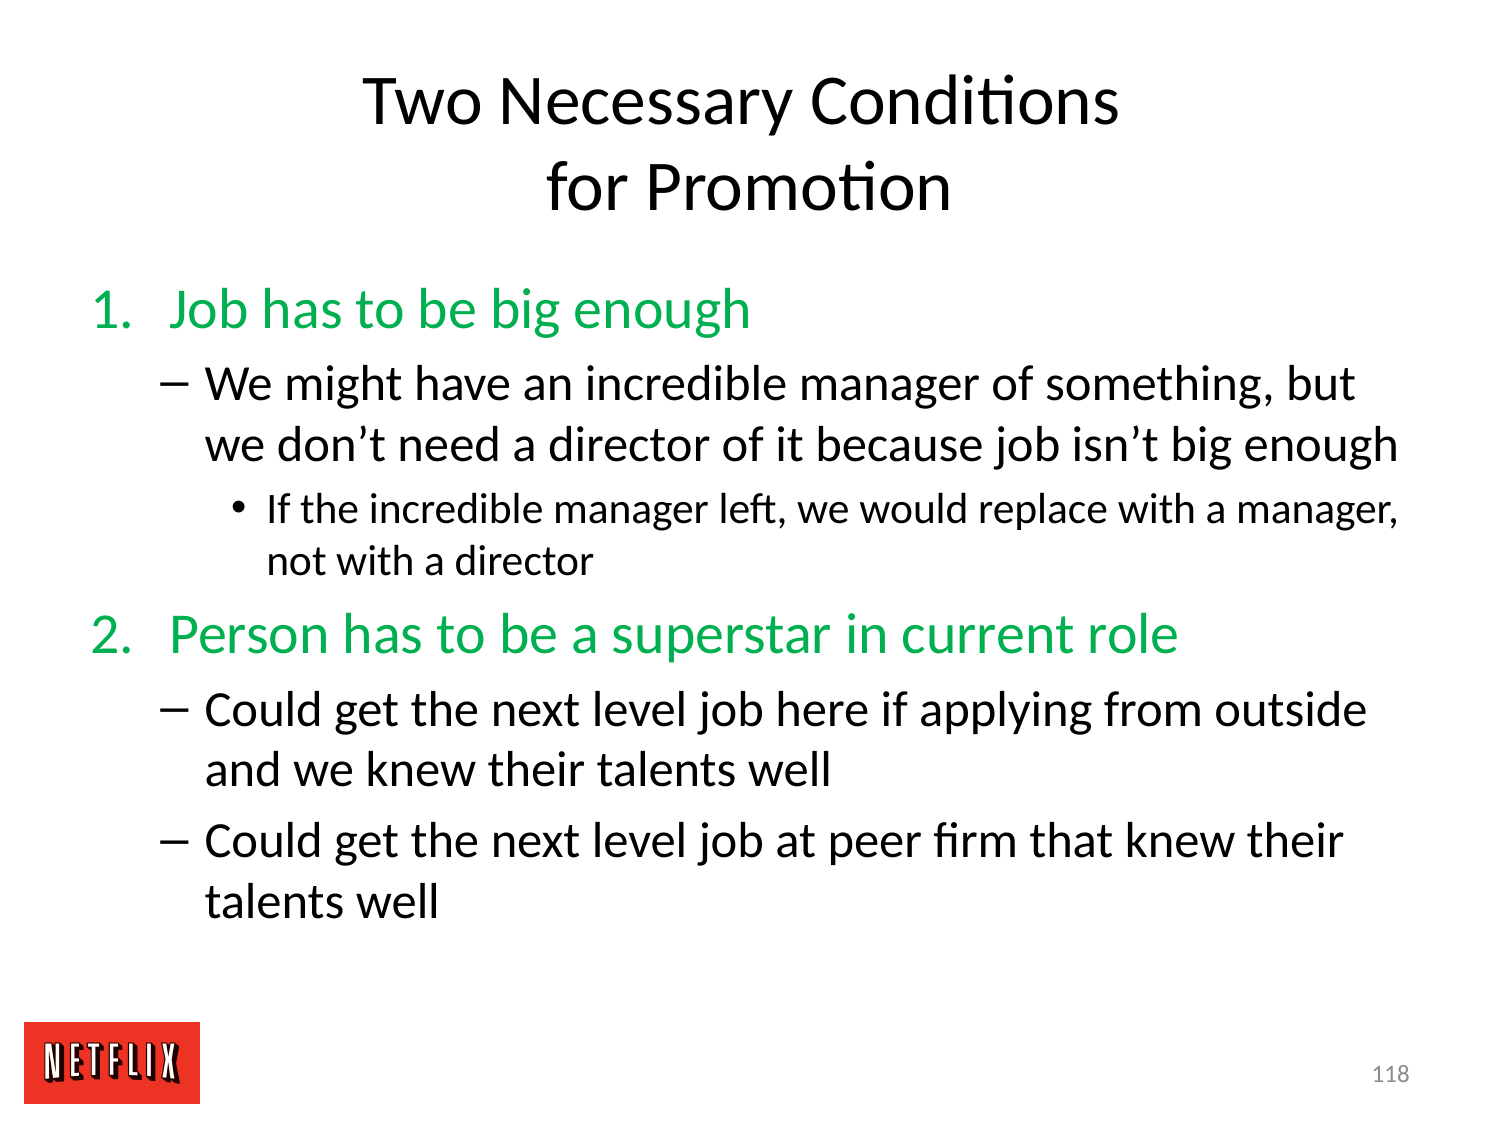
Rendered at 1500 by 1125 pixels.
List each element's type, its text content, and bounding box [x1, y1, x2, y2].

picture [24, 1022, 200, 1104]
title Two Necessary Conditions for Promotion [74, 44, 1426, 233]
slide_number 118 [1074, 1042, 1425, 1103]
list Job has to be big enough We might have an incredible manager of something, but we don’t need a director of it because job isn’t big enough If the incredible manager left, we would replace with a manager, not with a director Person has to be a superstar in current role Could get the next level job here if applying from outside and we knew their talents well Could get the next level job at peer firm that knew their talents well [74, 262, 1426, 1006]
